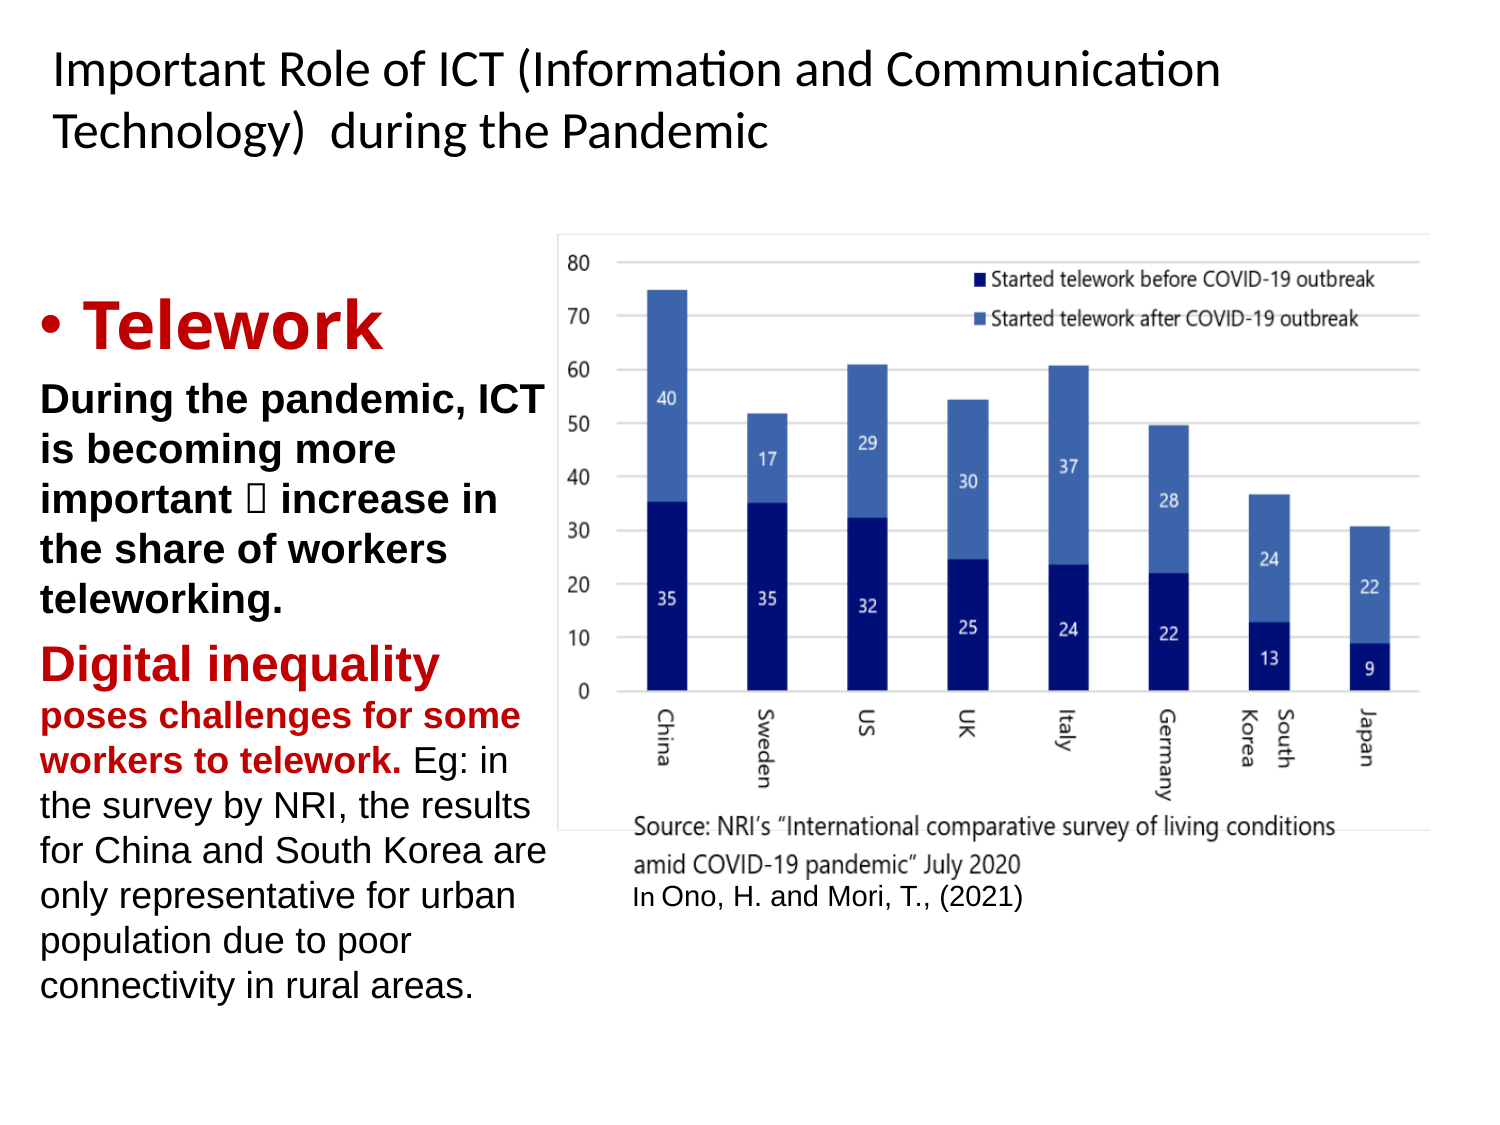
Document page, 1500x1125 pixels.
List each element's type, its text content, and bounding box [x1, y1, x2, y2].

picture [551, 224, 1430, 897]
title Important Role of ICT (Information and Communication Technology) during the Pandemic [37, 25, 1463, 168]
text_box In Ono, H. and Mori, T., (2021) [617, 897, 1269, 936]
list Telework During the pandemic, ICT is becoming more important  increase in the share of workers teleworking. Digital inequality poses challenges for some workers to telework. Eg: in the survey by NRI, the results for China and South Korea are only representative for urban population due to poor connectivity in rural areas. [24, 275, 572, 1026]
